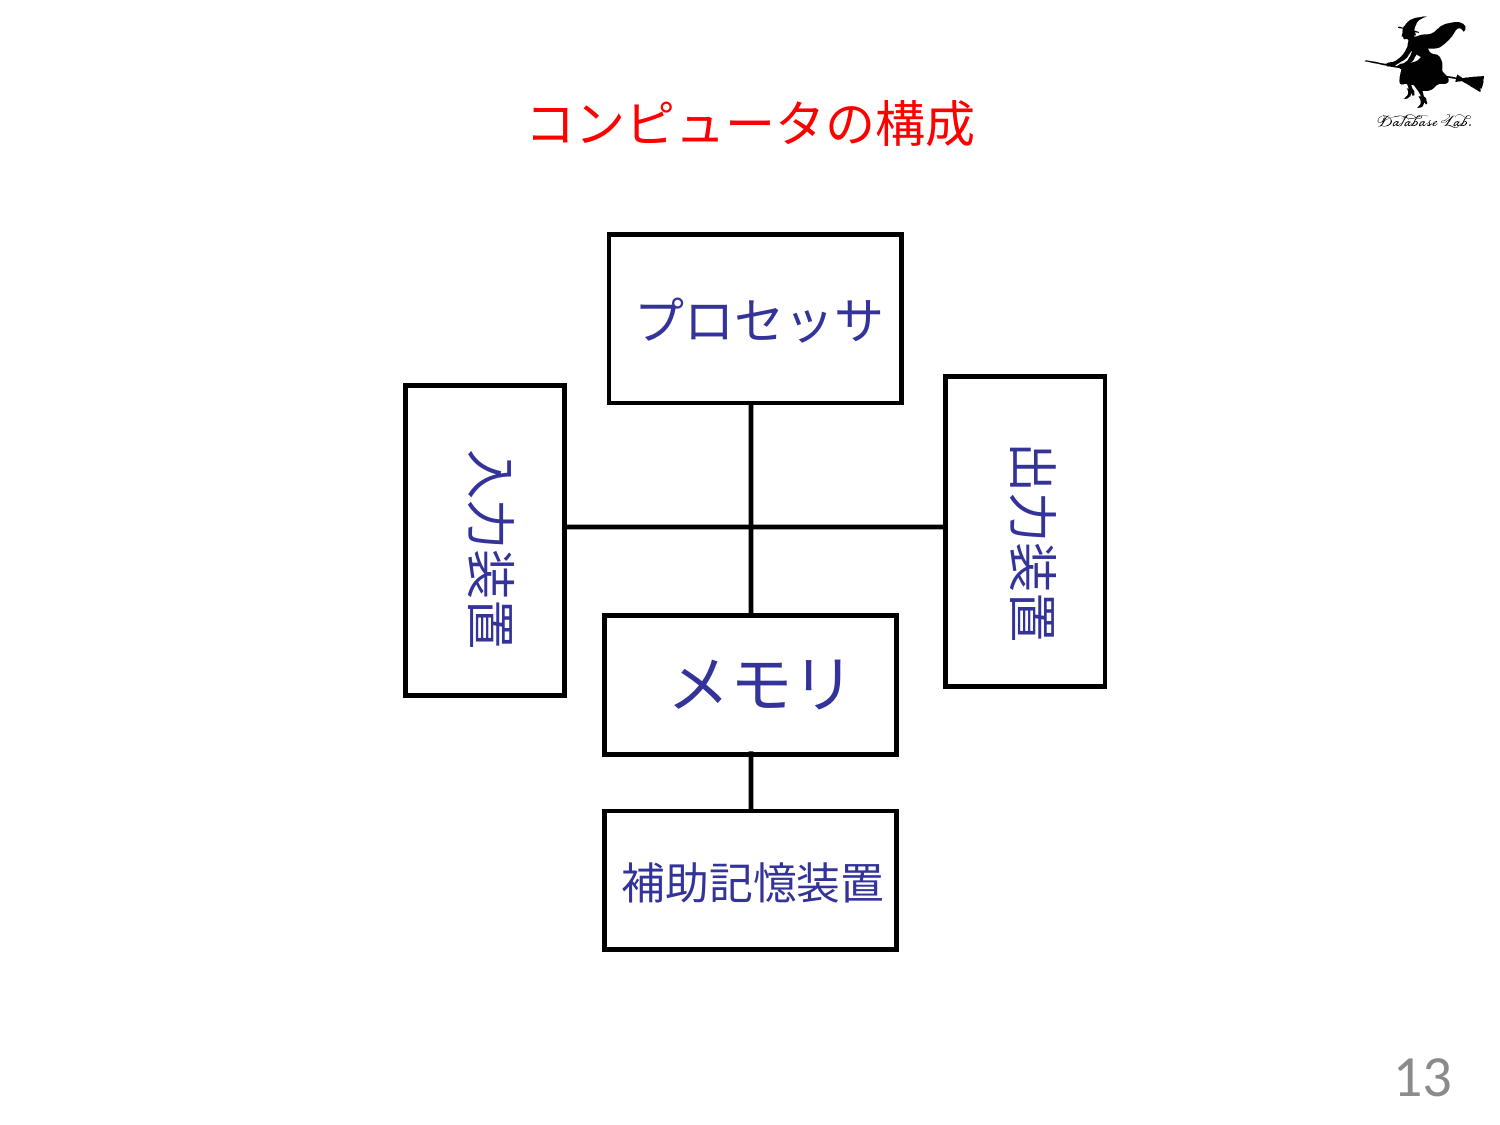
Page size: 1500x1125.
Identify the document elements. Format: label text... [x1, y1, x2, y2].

text_box [609, 234, 902, 403]
text_box [945, 376, 1106, 687]
text_box [604, 810, 897, 950]
title コンピュータの構成 [510, 88, 1467, 165]
text_box 入力装置 [439, 434, 530, 652]
text_box [604, 615, 897, 755]
text_box 出力装置 [981, 427, 1072, 645]
picture [1362, 14, 1486, 130]
text_box [405, 385, 565, 696]
slide_number 13 [1129, 1042, 1467, 1103]
